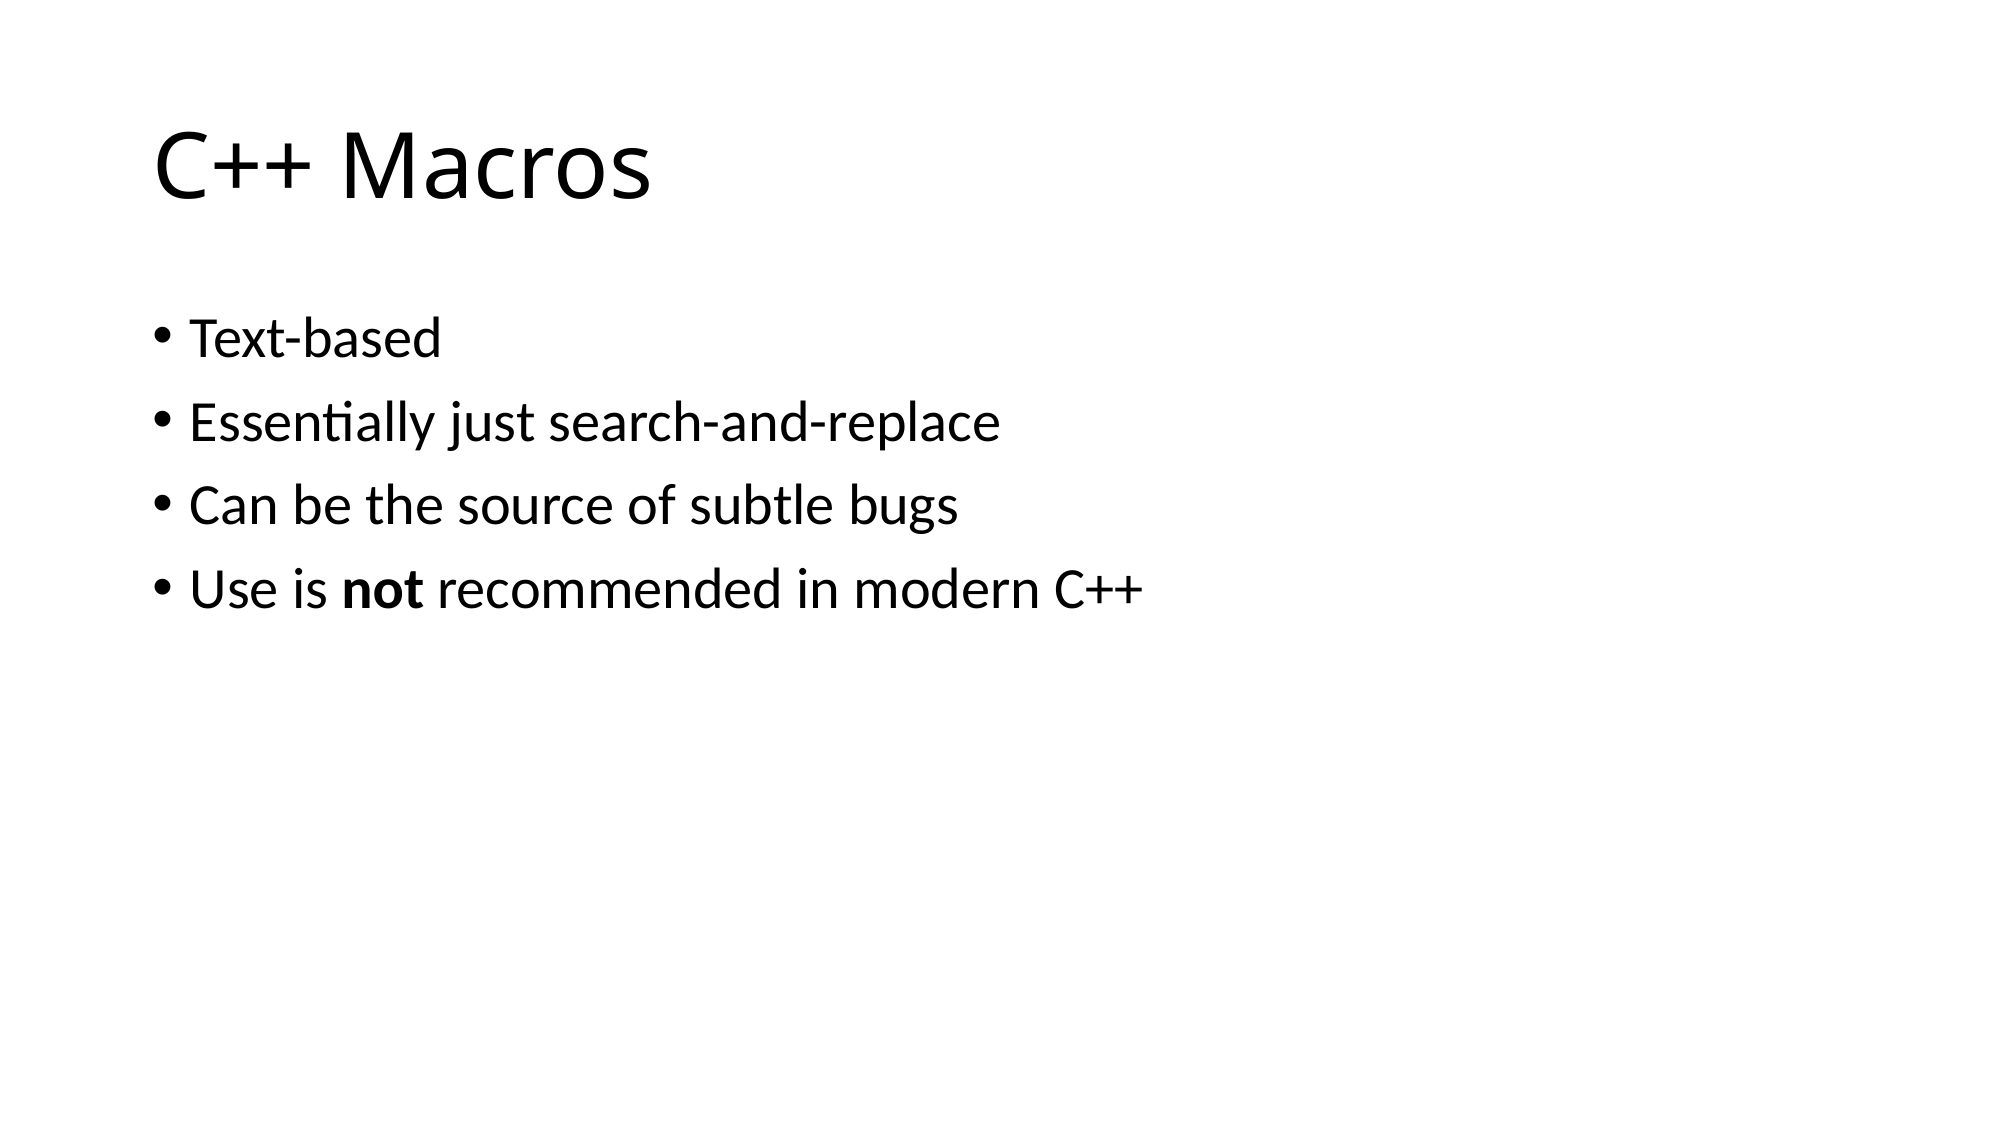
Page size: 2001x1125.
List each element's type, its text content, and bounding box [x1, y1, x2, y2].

title C++ Macros [137, 59, 1863, 278]
list Text-based Essentially just search-and-replace Can be the source of subtle bugs Use is not recommended in modern C++ [137, 299, 1863, 1014]
